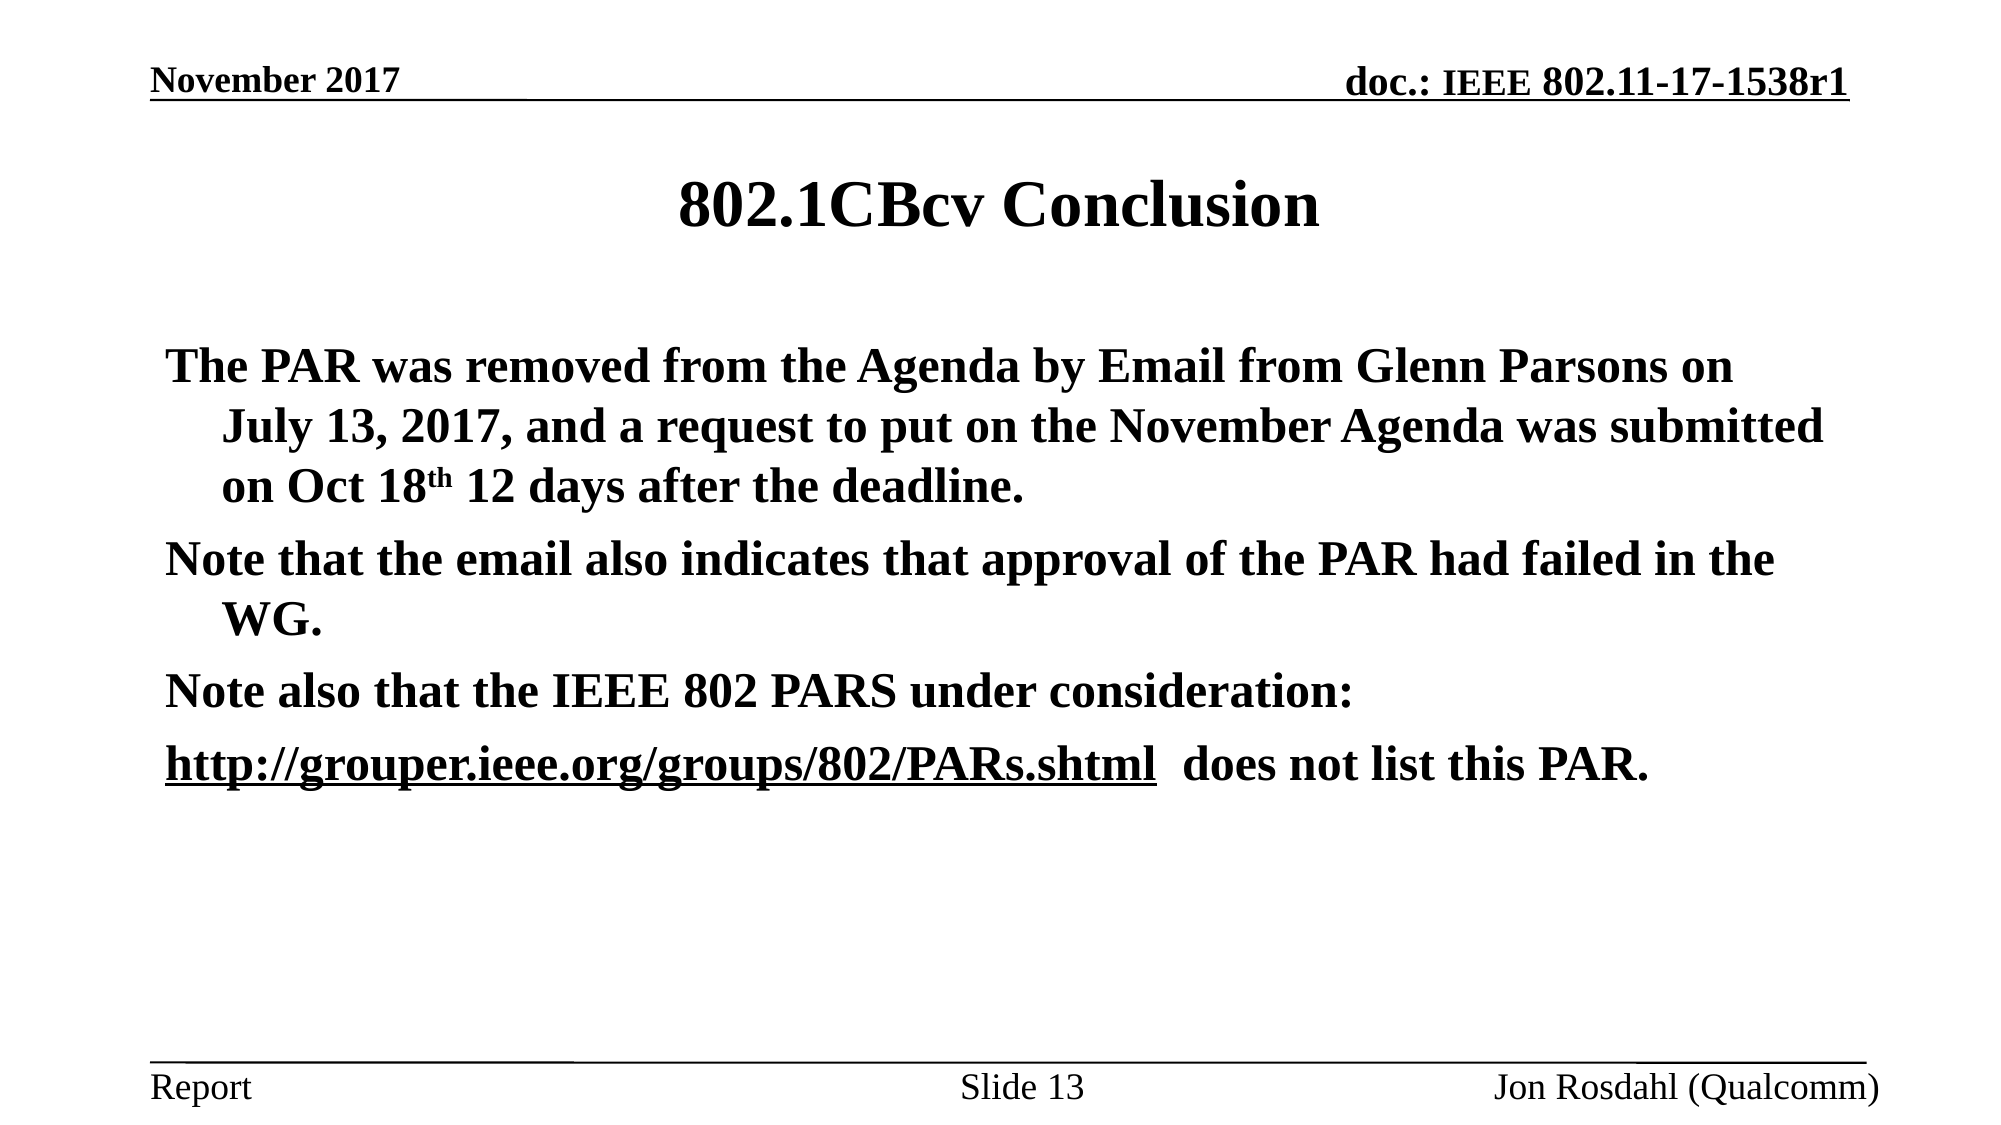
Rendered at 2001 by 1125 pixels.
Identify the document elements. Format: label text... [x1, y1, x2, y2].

list The PAR was removed from the Agenda by Email from Glenn Parsons on July 13, 2017, and a request to put on the November Agenda was submitted on Oct 18th 12 days after the deadline. Note that the email also indicates that approval of the PAR had failed in the WG. Note also that the IEEE 802 PARS under consideration: http://grouper.ieee.org/groups/802/PARs.shtml does not list this PAR. [149, 324, 1850, 1000]
slide_number Slide 13 [950, 1061, 1095, 1125]
title 802.1CBcv Conclusion [149, 112, 1850, 288]
footer Jon Rosdahl (Qualcomm) [1436, 1061, 1881, 1108]
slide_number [149, 49, 431, 100]
